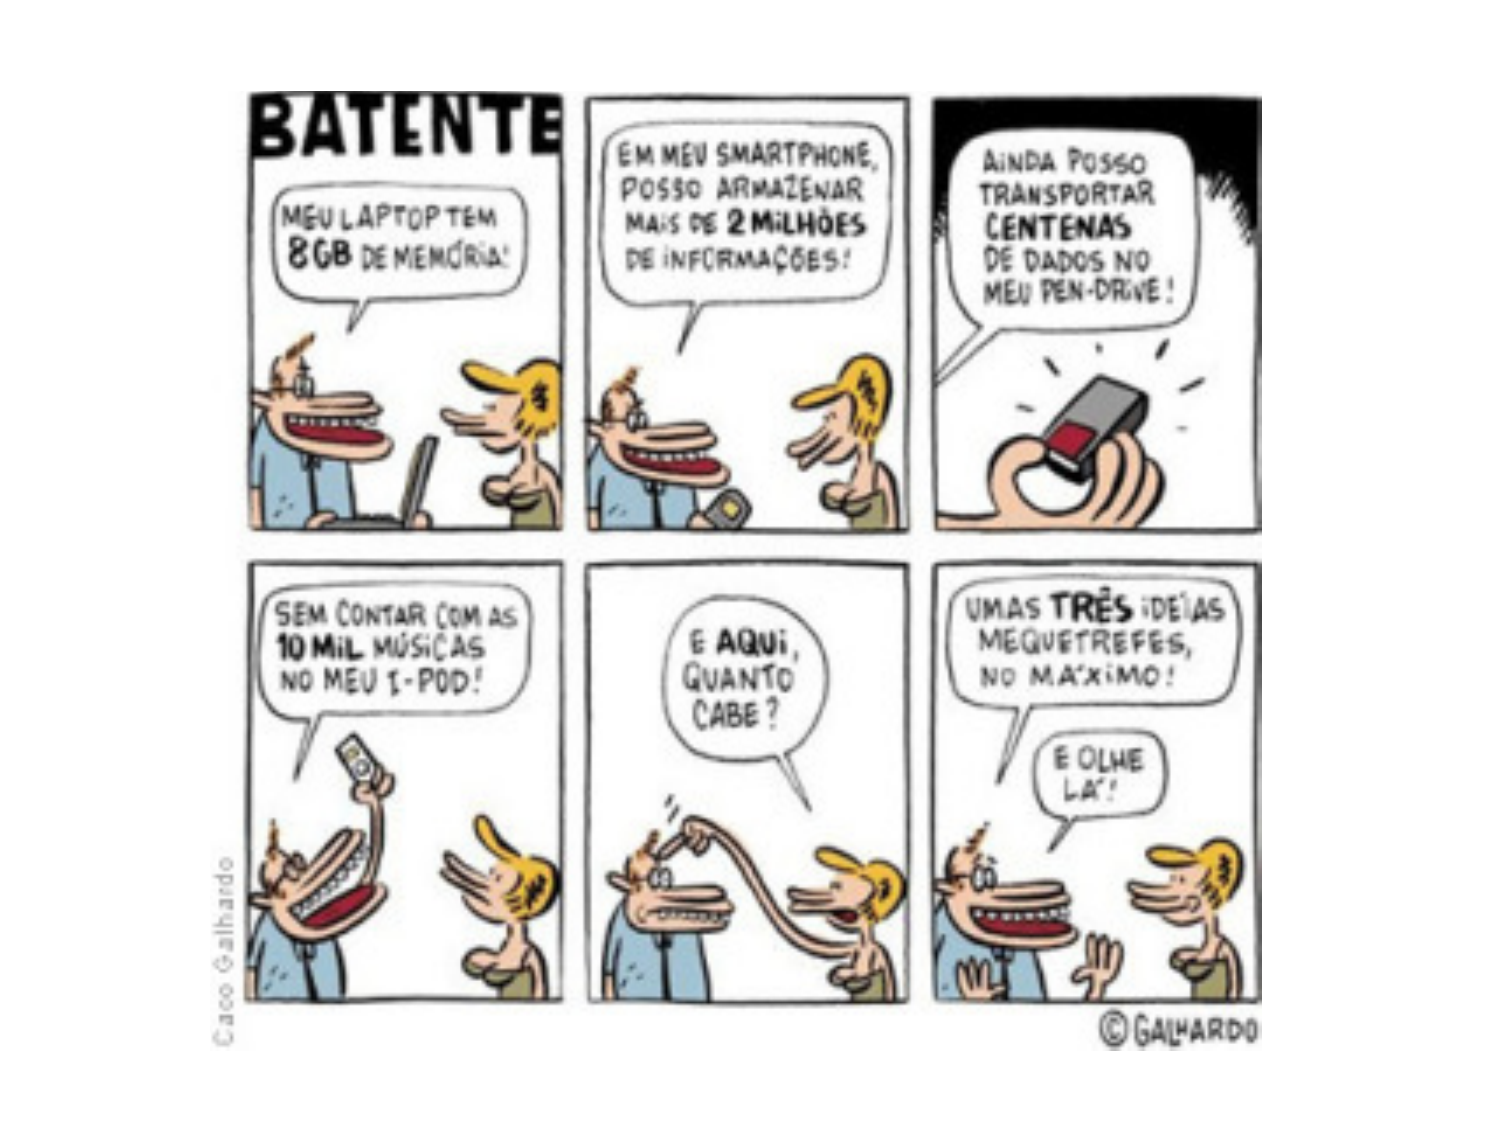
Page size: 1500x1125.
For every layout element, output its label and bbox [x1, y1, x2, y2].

list [210, 90, 1262, 1052]
